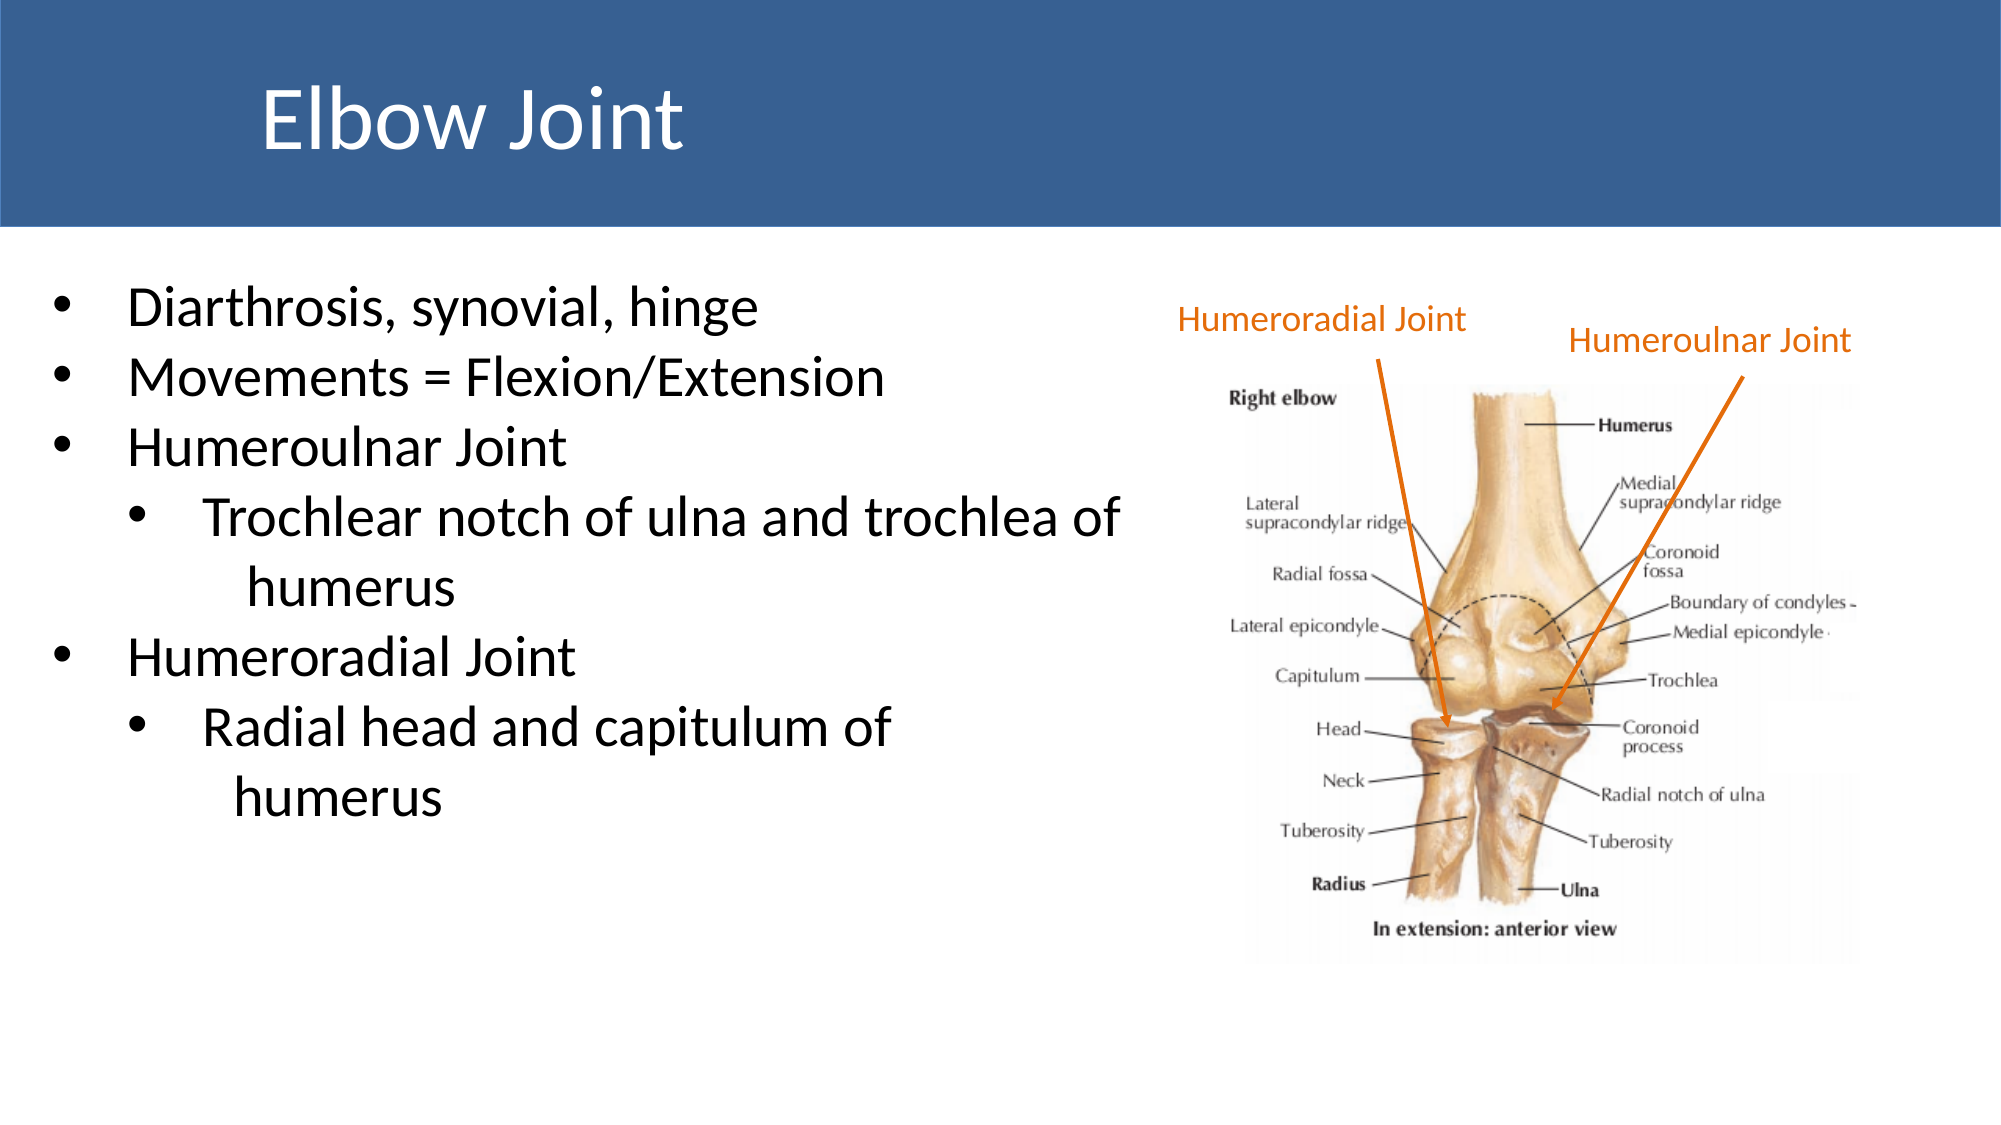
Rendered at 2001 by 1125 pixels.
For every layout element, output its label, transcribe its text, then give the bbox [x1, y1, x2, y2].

text_box Humeroulnar Joint [1553, 307, 1868, 368]
picture [1221, 380, 1883, 964]
text_box Diarthrosis, synovial, hinge Movements = Flexion/Extension Humeroulnar Joint Trochlear notch of ulna and trochlea of humerus Humeroradial Joint Radial head and capitulum of humerus [0, 261, 1239, 836]
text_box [1551, 376, 1744, 711]
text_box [1377, 358, 1449, 729]
title Elbow Joint [260, 57, 1779, 169]
text_box Humeroradial Joint [1162, 286, 1482, 347]
